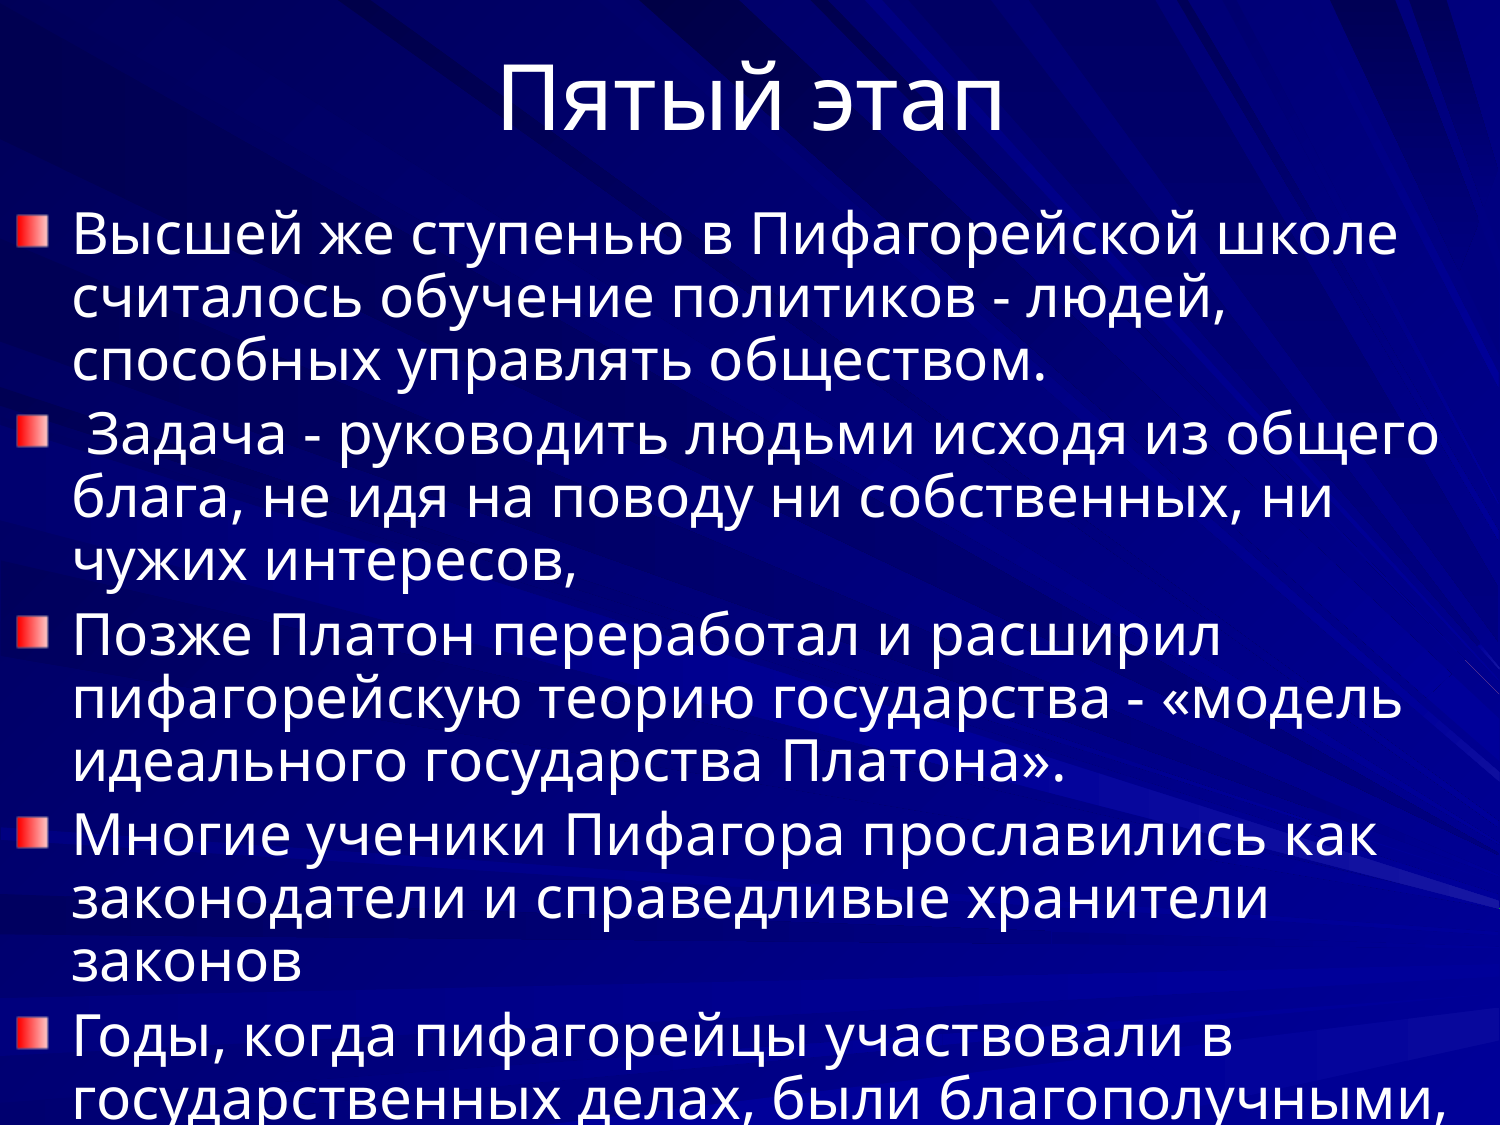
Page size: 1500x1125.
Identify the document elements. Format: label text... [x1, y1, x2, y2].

list Высшей же ступенью в Пифагорейской школе считалось обучение политиков - людей, способных управлять обществом. Задача - руководить людьми исходя из общего блага, не идя на поводу ни собственных, ни чужих интересов, Позже Платон переработал и расширил пифагорейскую теорию государства - «модель идеального государства Платона». Многие ученики Пифагора прославились как законодатели и справедливые хранители законов Годы, когда пифагорейцы участвовали в государственных делах, были благополучными, [0, 196, 1500, 1125]
picture [15, 213, 52, 251]
picture [15, 1015, 52, 1053]
title Пятый этап [76, 0, 1428, 188]
picture [15, 614, 52, 652]
picture [15, 413, 52, 451]
picture [15, 815, 52, 852]
